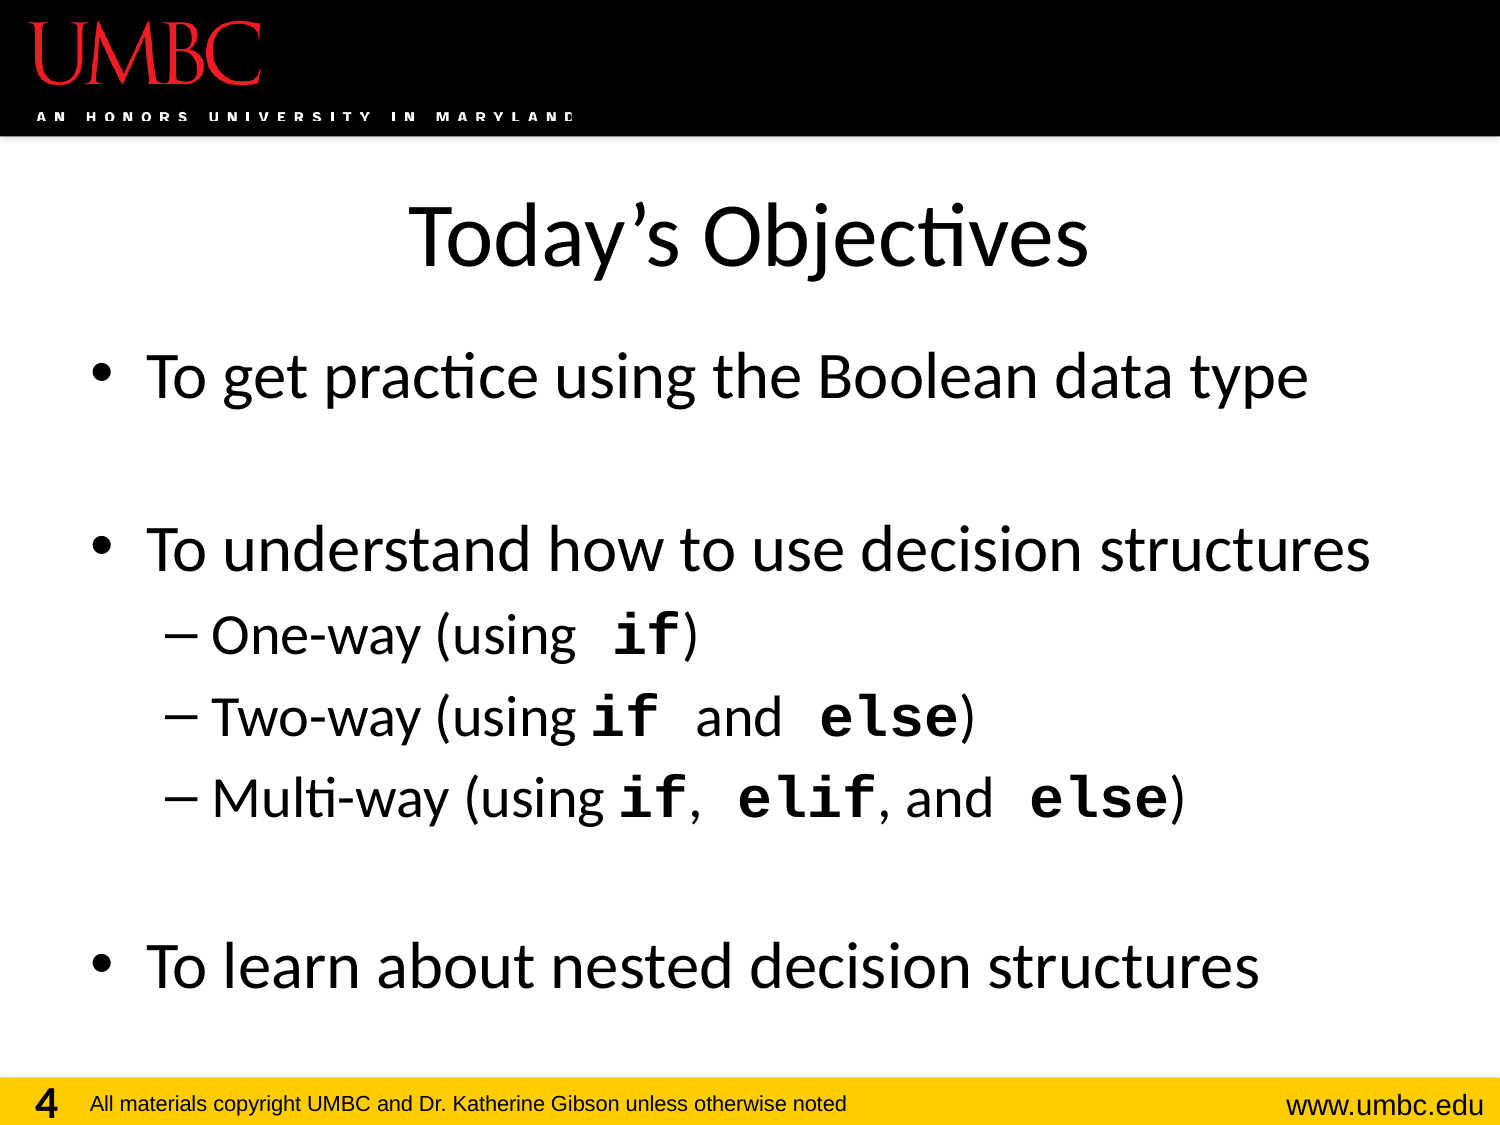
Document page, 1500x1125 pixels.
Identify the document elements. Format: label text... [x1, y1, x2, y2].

list To get practice using the Boolean data type To understand how to use decision structures One-way (using if) Two-way (using if and else) Multi-way (using if, elif, and else) To learn about nested decision structures [75, 324, 1425, 1066]
title Today’s Objectives [75, 136, 1425, 324]
slide_number 4 [0, 1065, 94, 1125]
